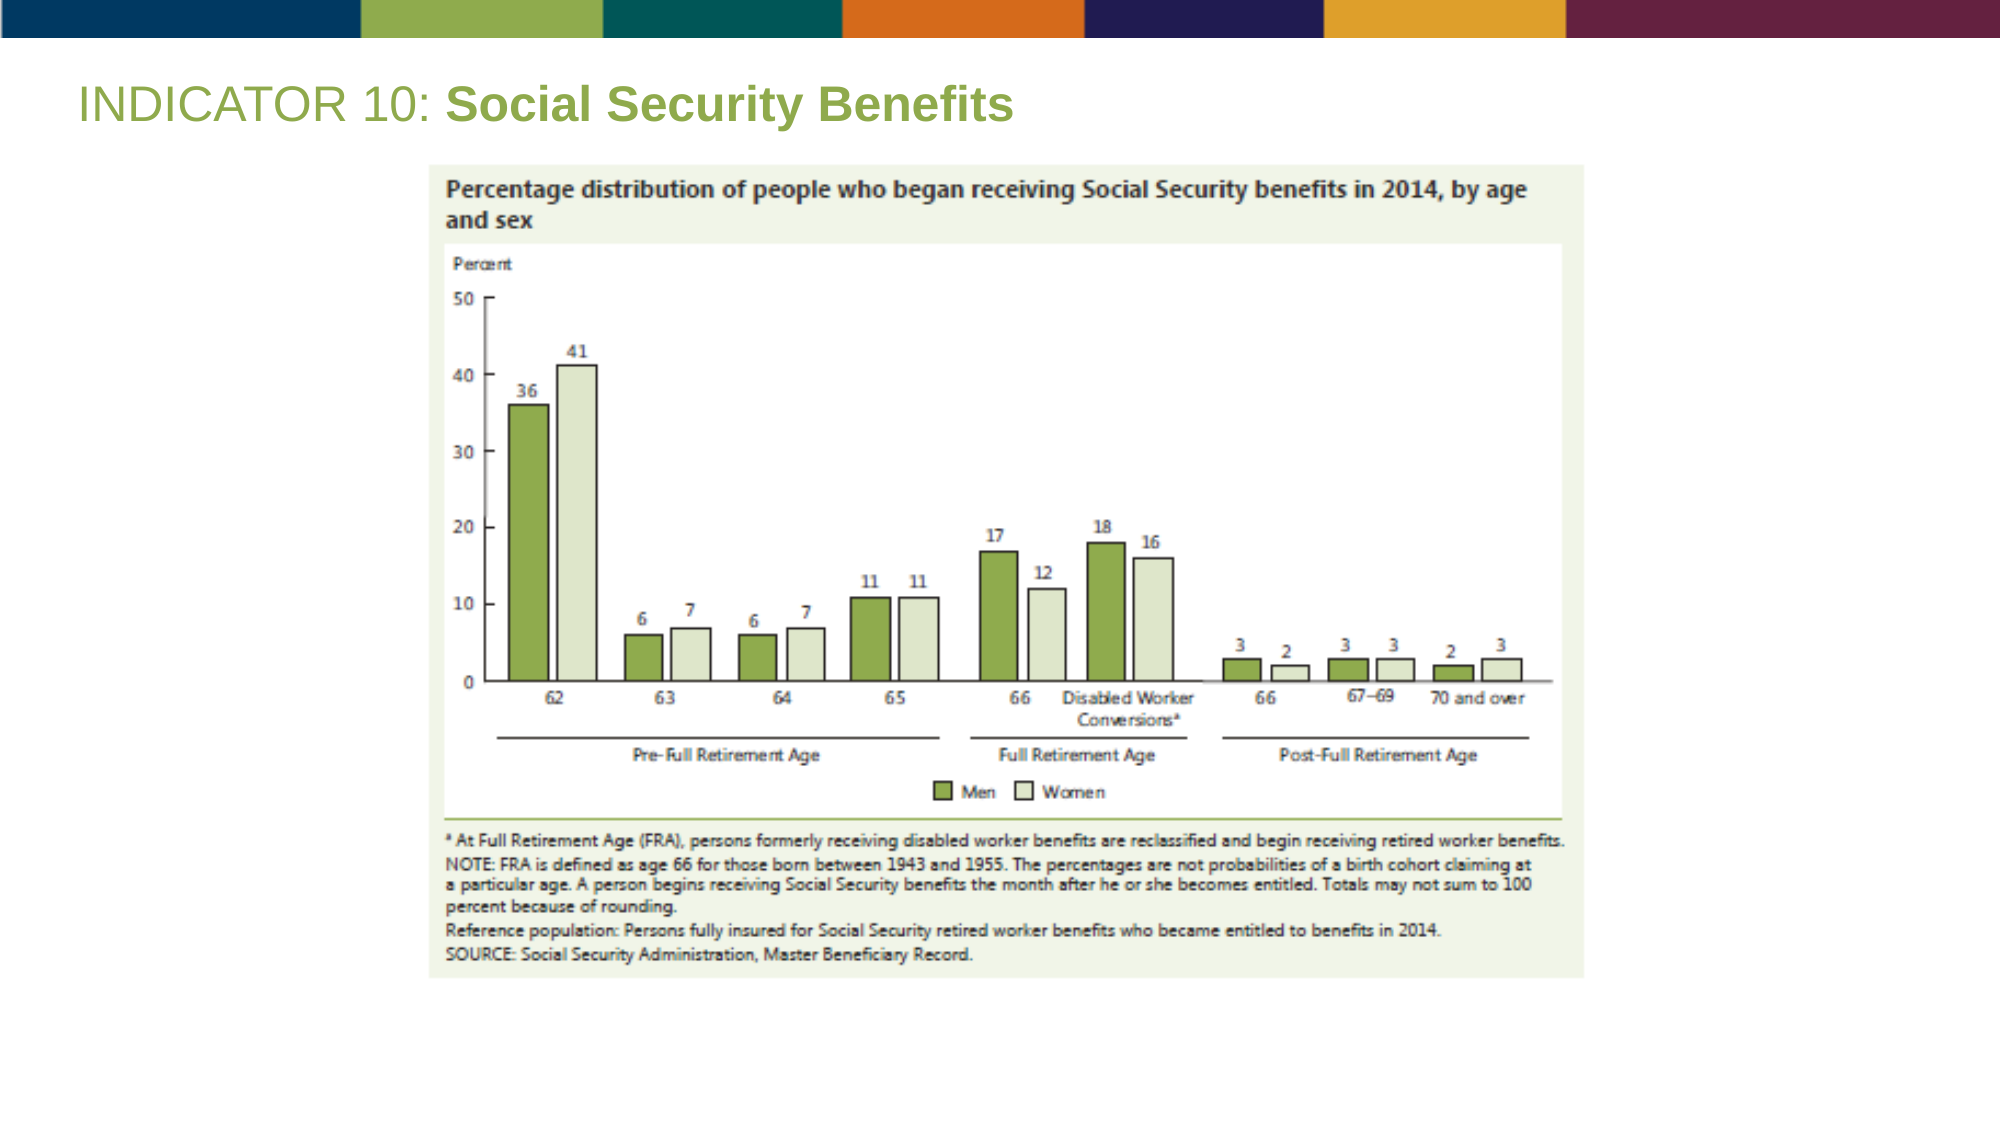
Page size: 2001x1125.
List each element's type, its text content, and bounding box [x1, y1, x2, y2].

picture [0, 0, 2000, 38]
title INDICATOR 10: Social Security Benefits [62, 56, 1866, 154]
picture [423, 161, 1589, 983]
